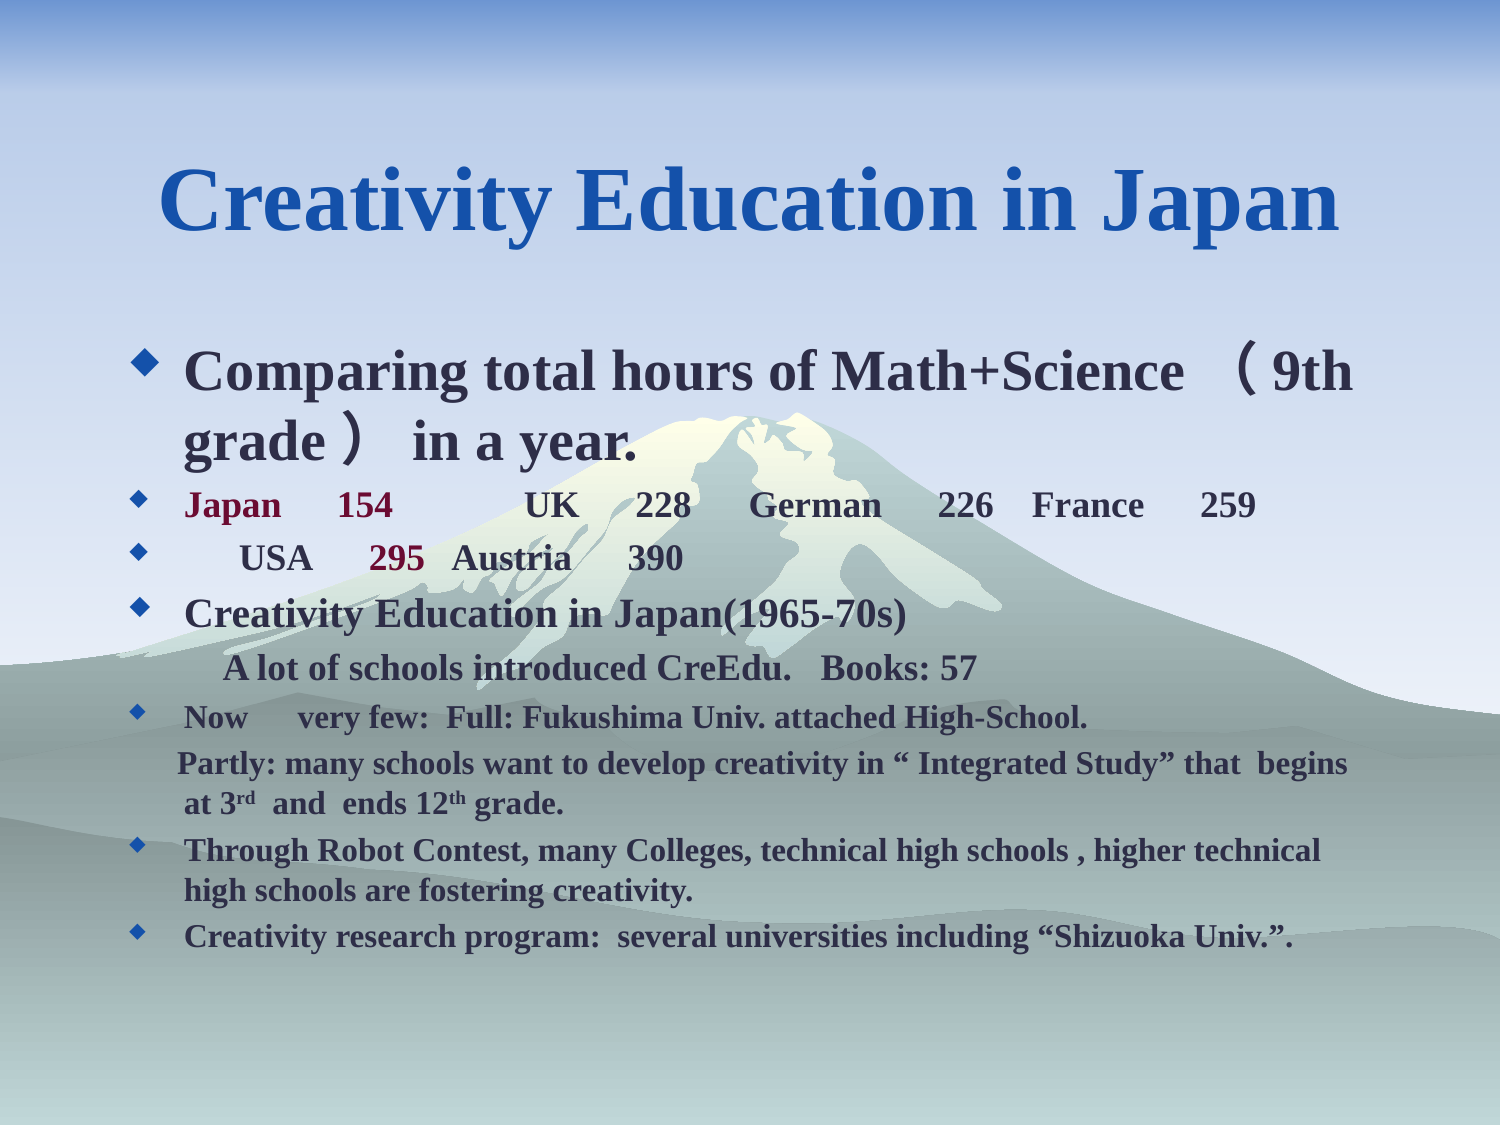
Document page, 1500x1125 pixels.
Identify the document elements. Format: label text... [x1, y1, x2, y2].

list Comparing total hours of Math+Science（9th grade）in a year. Japan 154 UK 228 German 226 France 259 USA 295 Austria 390 Creativity Education in Japan(1965-70s) A lot of schools introduced CreEdu. Books: 57 Now very few: Full: Fukushima Univ. attached High-School. Partly: many schools want to develop creativity in “ Integrated Study” that begins at 3rd and ends 12th grade. Through Robot Contest, many Colleges, technical high schools , higher technical high schools are fostering creativity. Creativity research program: several universities including “Shizuoka Univ.”. [112, 324, 1388, 1001]
title Creativity Education in Japan [112, 99, 1388, 288]
